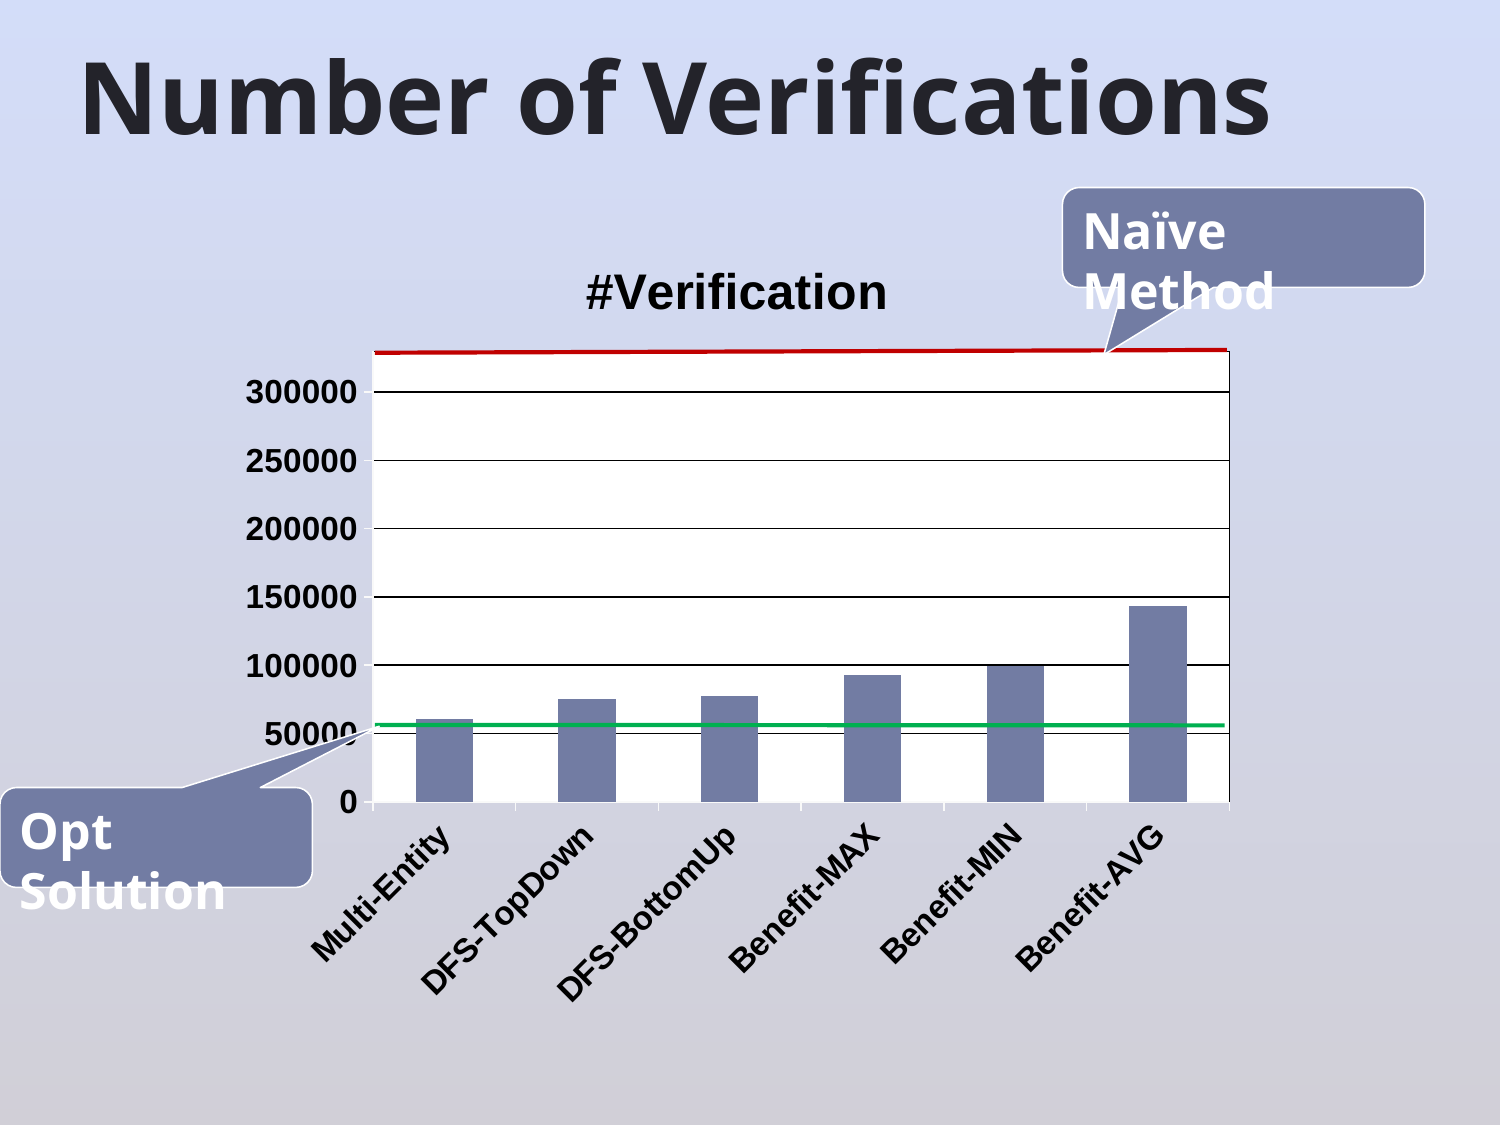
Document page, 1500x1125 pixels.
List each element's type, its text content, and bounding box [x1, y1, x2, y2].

text_box Naïve Method [1062, 187, 1425, 288]
chart [224, 224, 1251, 1026]
title Number of Verifications [62, 49, 1413, 176]
text_box Opt Solution [0, 776, 219, 888]
